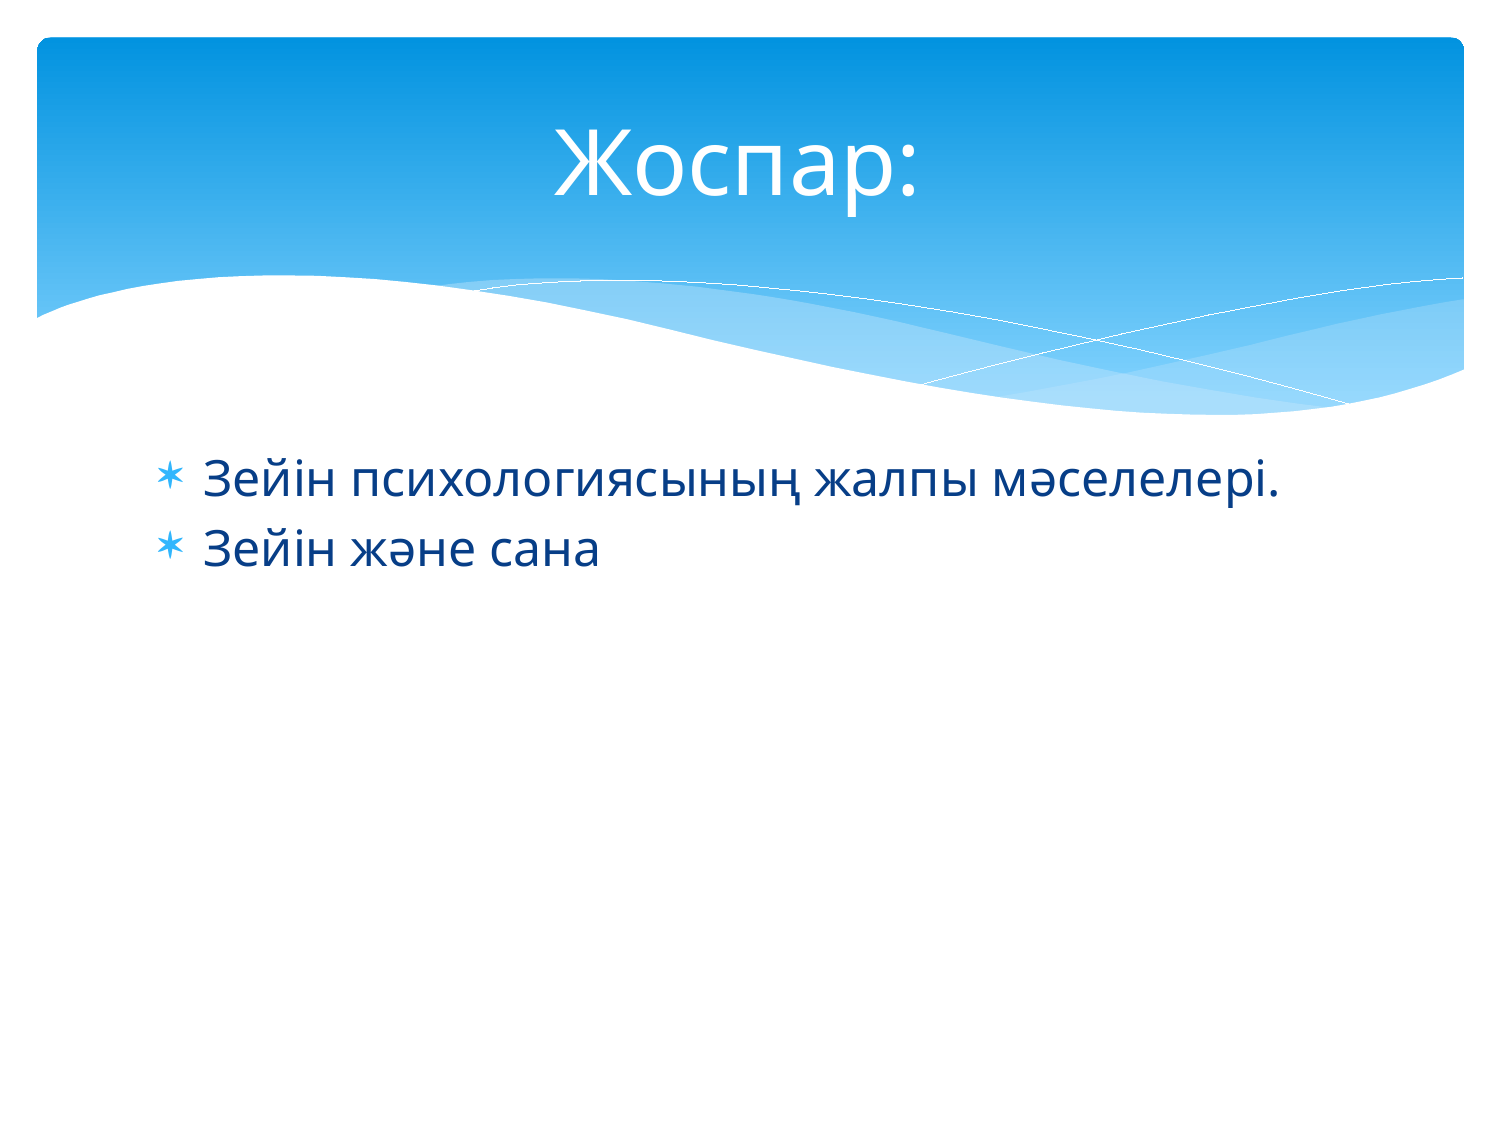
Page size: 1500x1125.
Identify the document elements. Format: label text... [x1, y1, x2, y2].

title Жоспар: [75, 55, 1425, 261]
list Зейін психологиясының жалпы мәселелері. Зейін және сана [143, 438, 1359, 1005]
